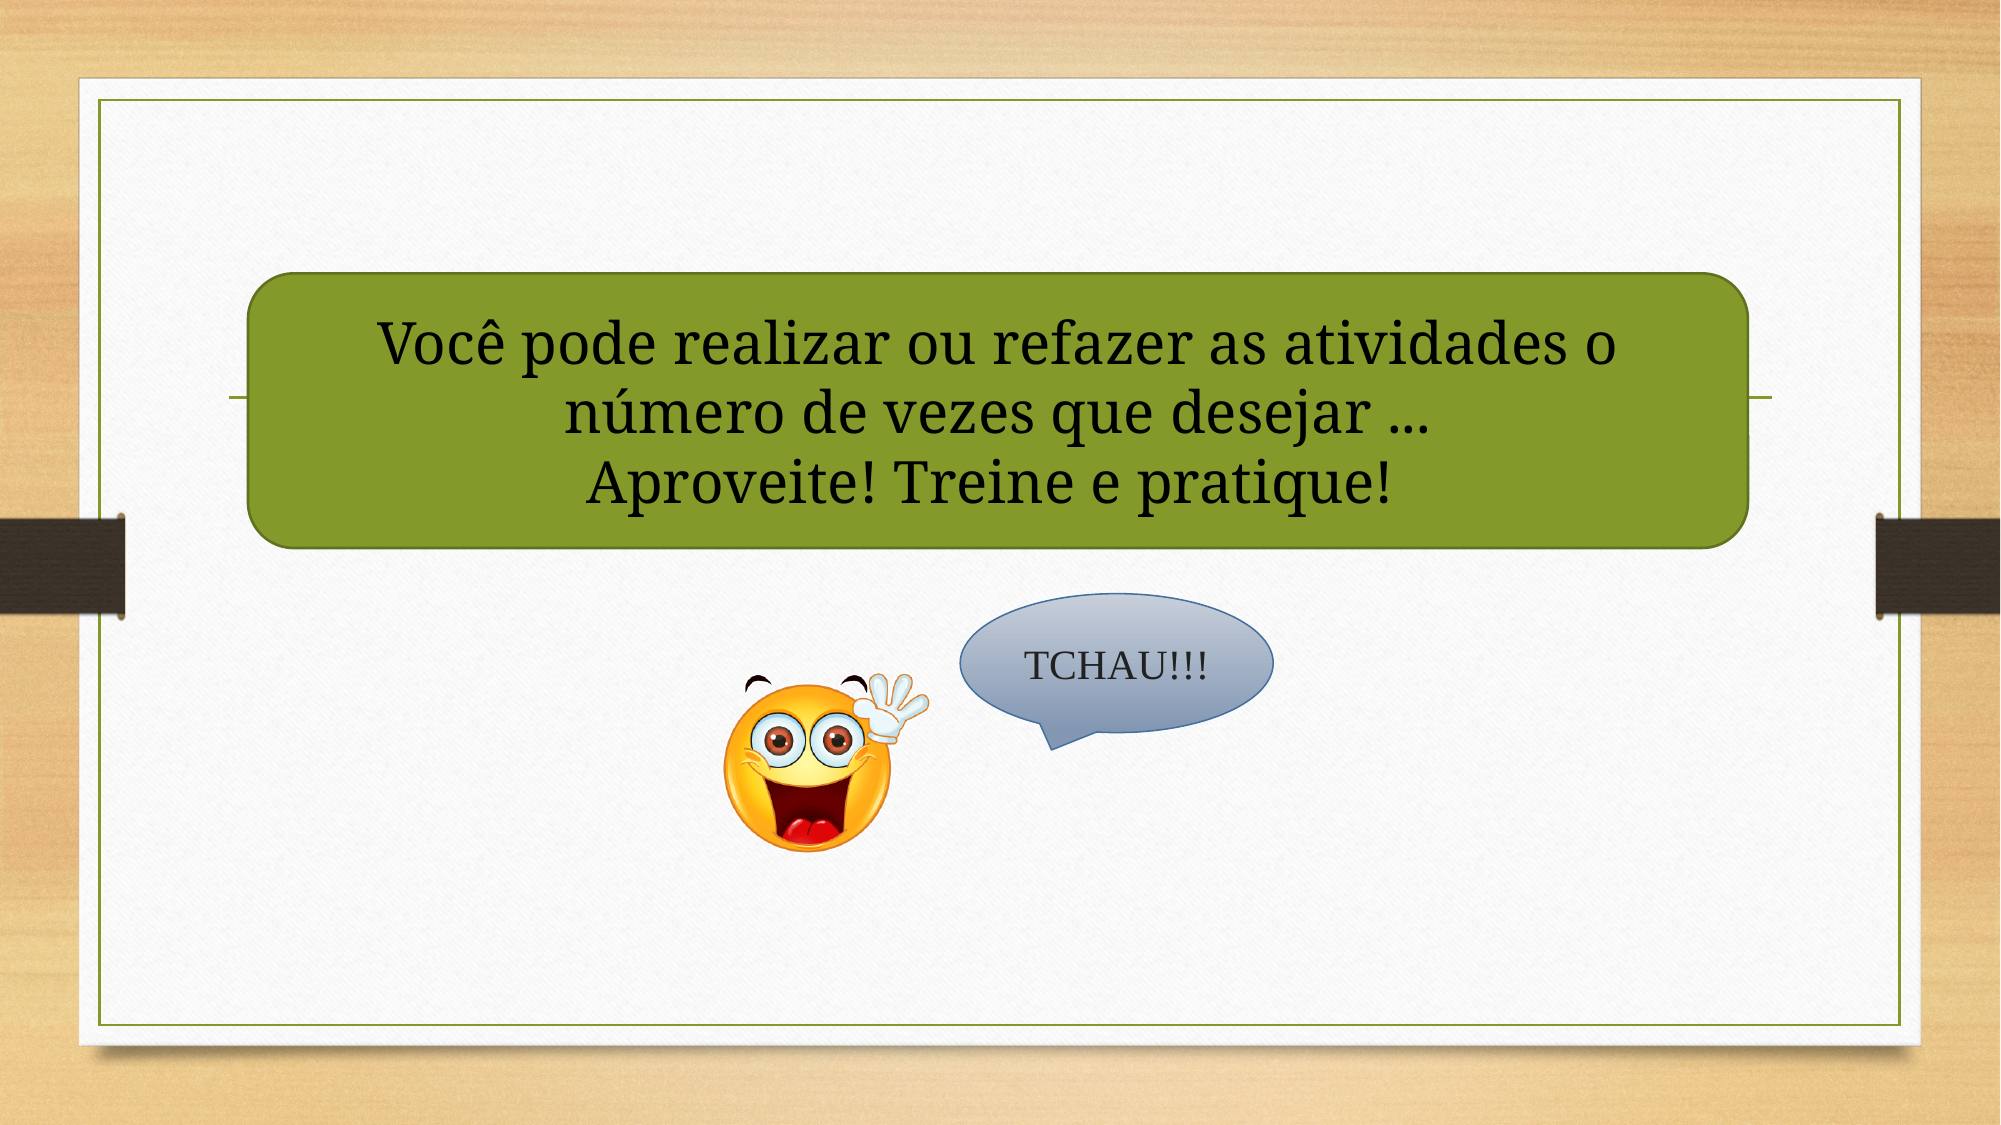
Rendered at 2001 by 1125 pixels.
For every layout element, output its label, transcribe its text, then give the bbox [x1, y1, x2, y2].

text_box Você pode realizar ou refazer as atividades o número de vezes que desejar ... Aproveite! Treine e pratique! [246, 272, 1750, 550]
text_box [342, 550, 1654, 744]
text_box TCHAU!!! [959, 592, 1274, 751]
picture [0, 0, 2001, 1125]
